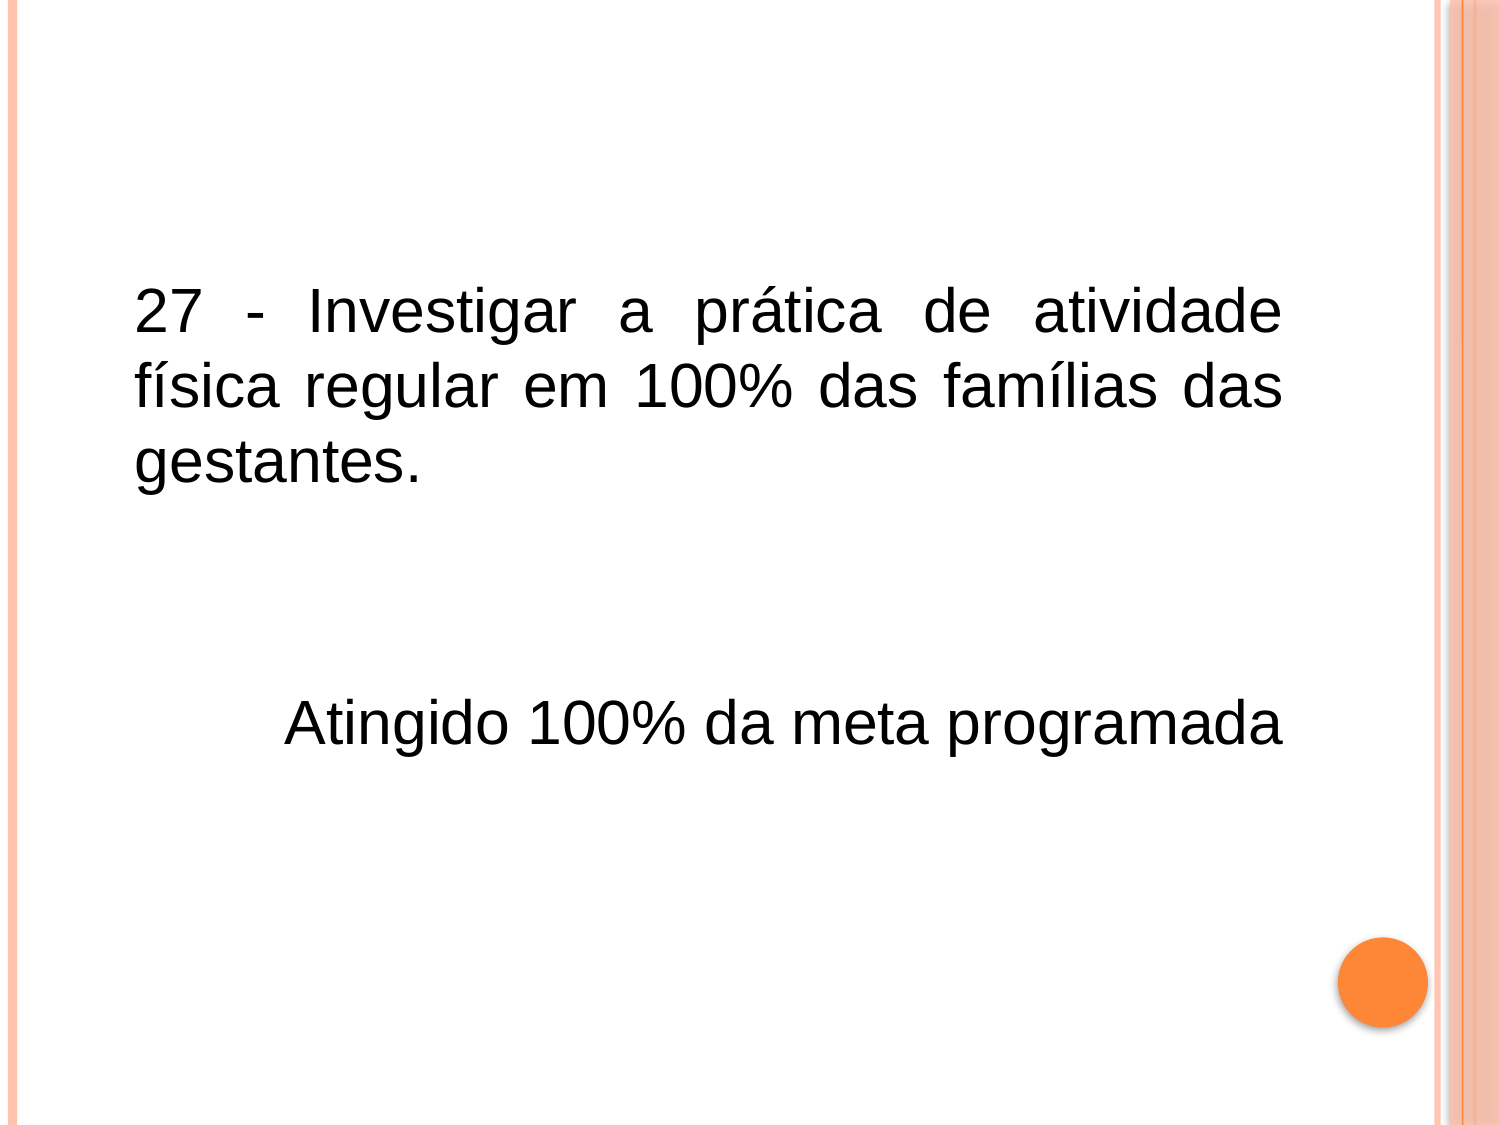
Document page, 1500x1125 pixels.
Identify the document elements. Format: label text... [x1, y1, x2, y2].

list 27 - Investigar a prática de atividade física regular em 100% das famílias das gestantes. Atingido 100% da meta programada [75, 262, 1300, 1062]
